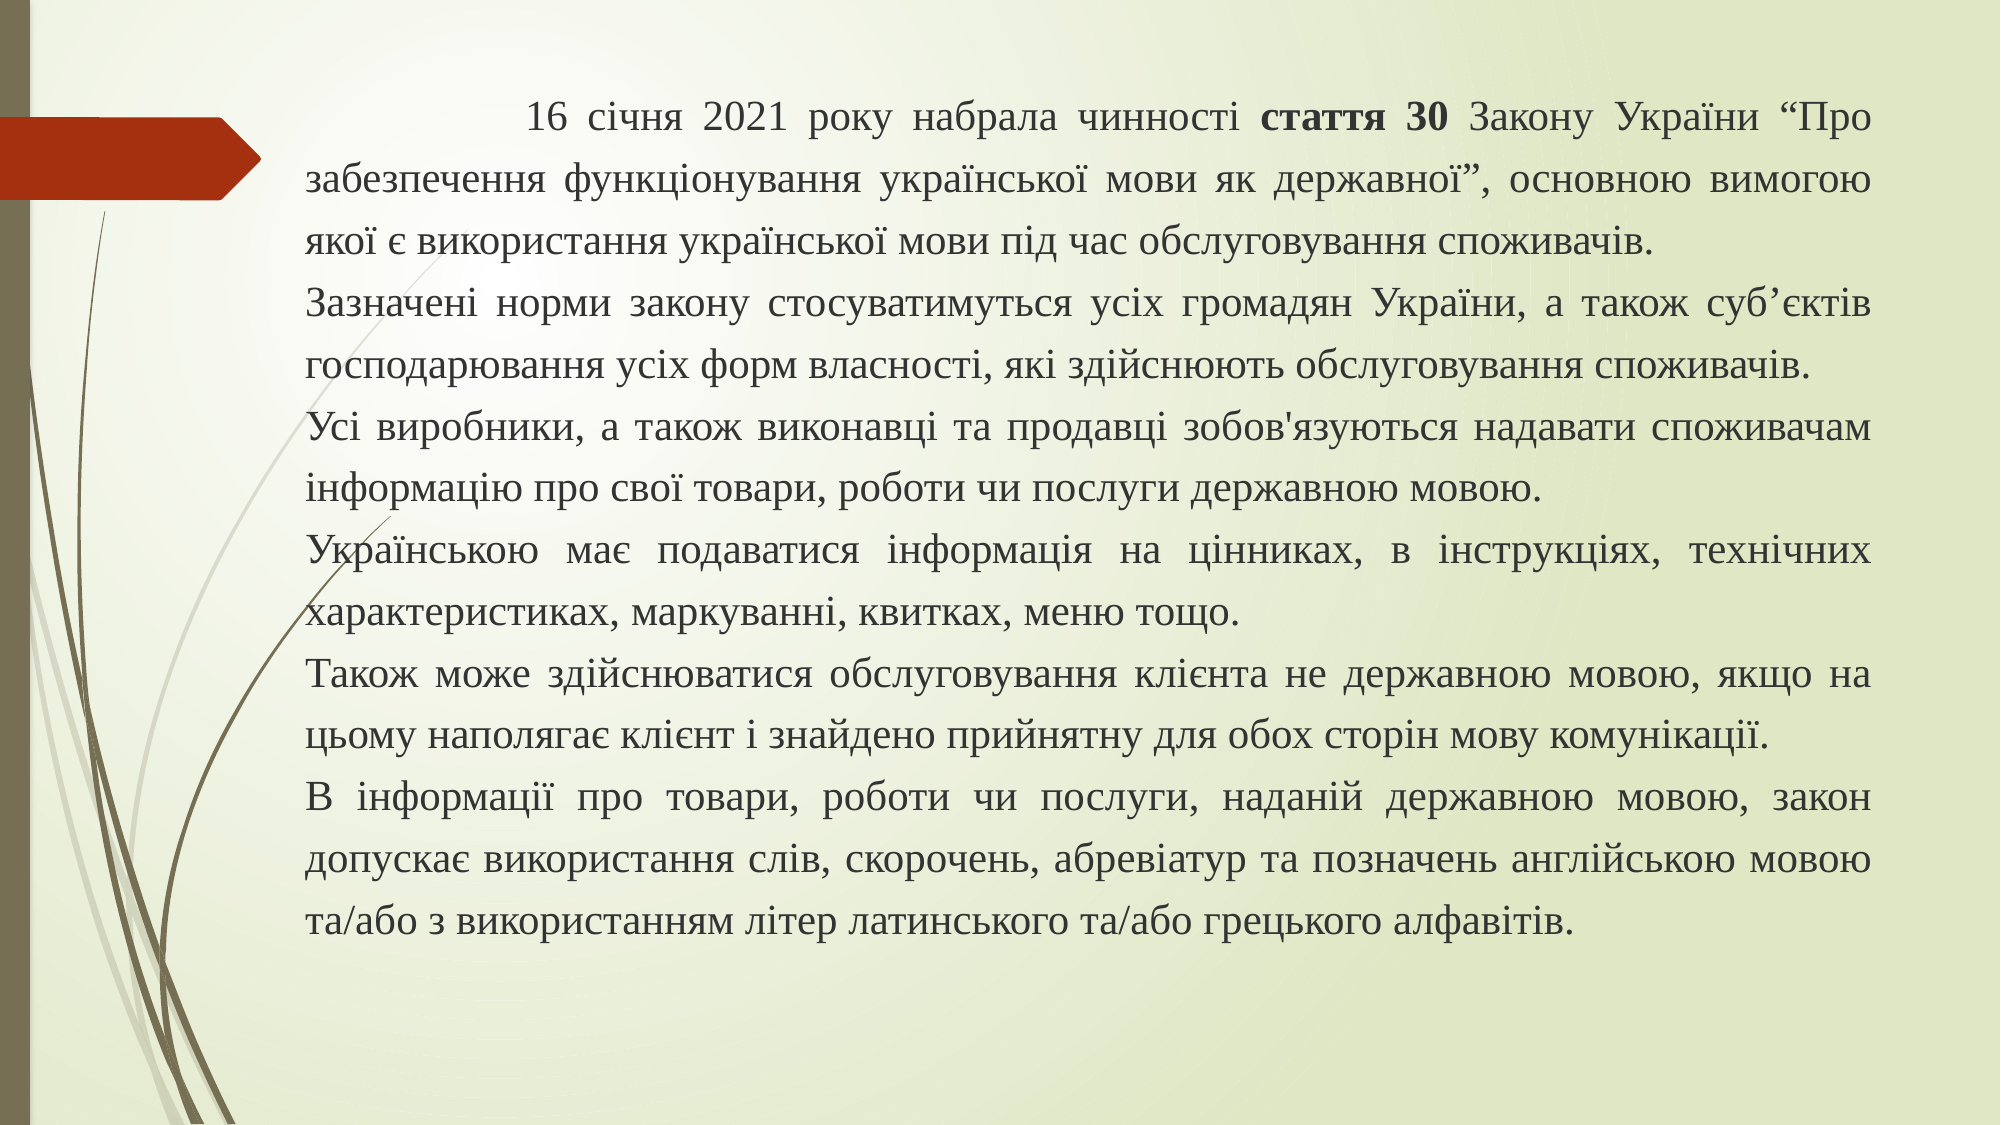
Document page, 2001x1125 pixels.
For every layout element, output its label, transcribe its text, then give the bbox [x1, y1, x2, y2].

list 16 січня 2021 року набрала чинності стаття 30 Закону України “Про забезпечення функціонування української мови як державної”, основною вимогою якої є використання української мови під час обслуговування споживачів. Зазначені норми закону стосуватимуться усіх громадян України, а також суб’єктів господарювання усіх форм власності, які здійснюють обслуговування споживачів. Усі виробники, а також виконавці та продавці зобов'язуються надавати споживачам інформацію про свої товари, роботи чи послуги державною мовою. Українською має подаватися інформація на цінниках, в інструкціях, технічних характеристиках, маркуванні, квитках, меню тощо. Також може здійснюватися обслуговування клієнта не державною мовою, якщо на цьому наполягає клієнт і знайдено прийнятну для обох сторін мову комунікації. В інформації про товари, роботи чи послуги, наданій державною мовою, закон допускає використання слів, скорочень, абревіатур та позначень англійською мовою та/або з використанням літер латинського та/або грецького алфавітів. [290, 69, 1888, 1048]
